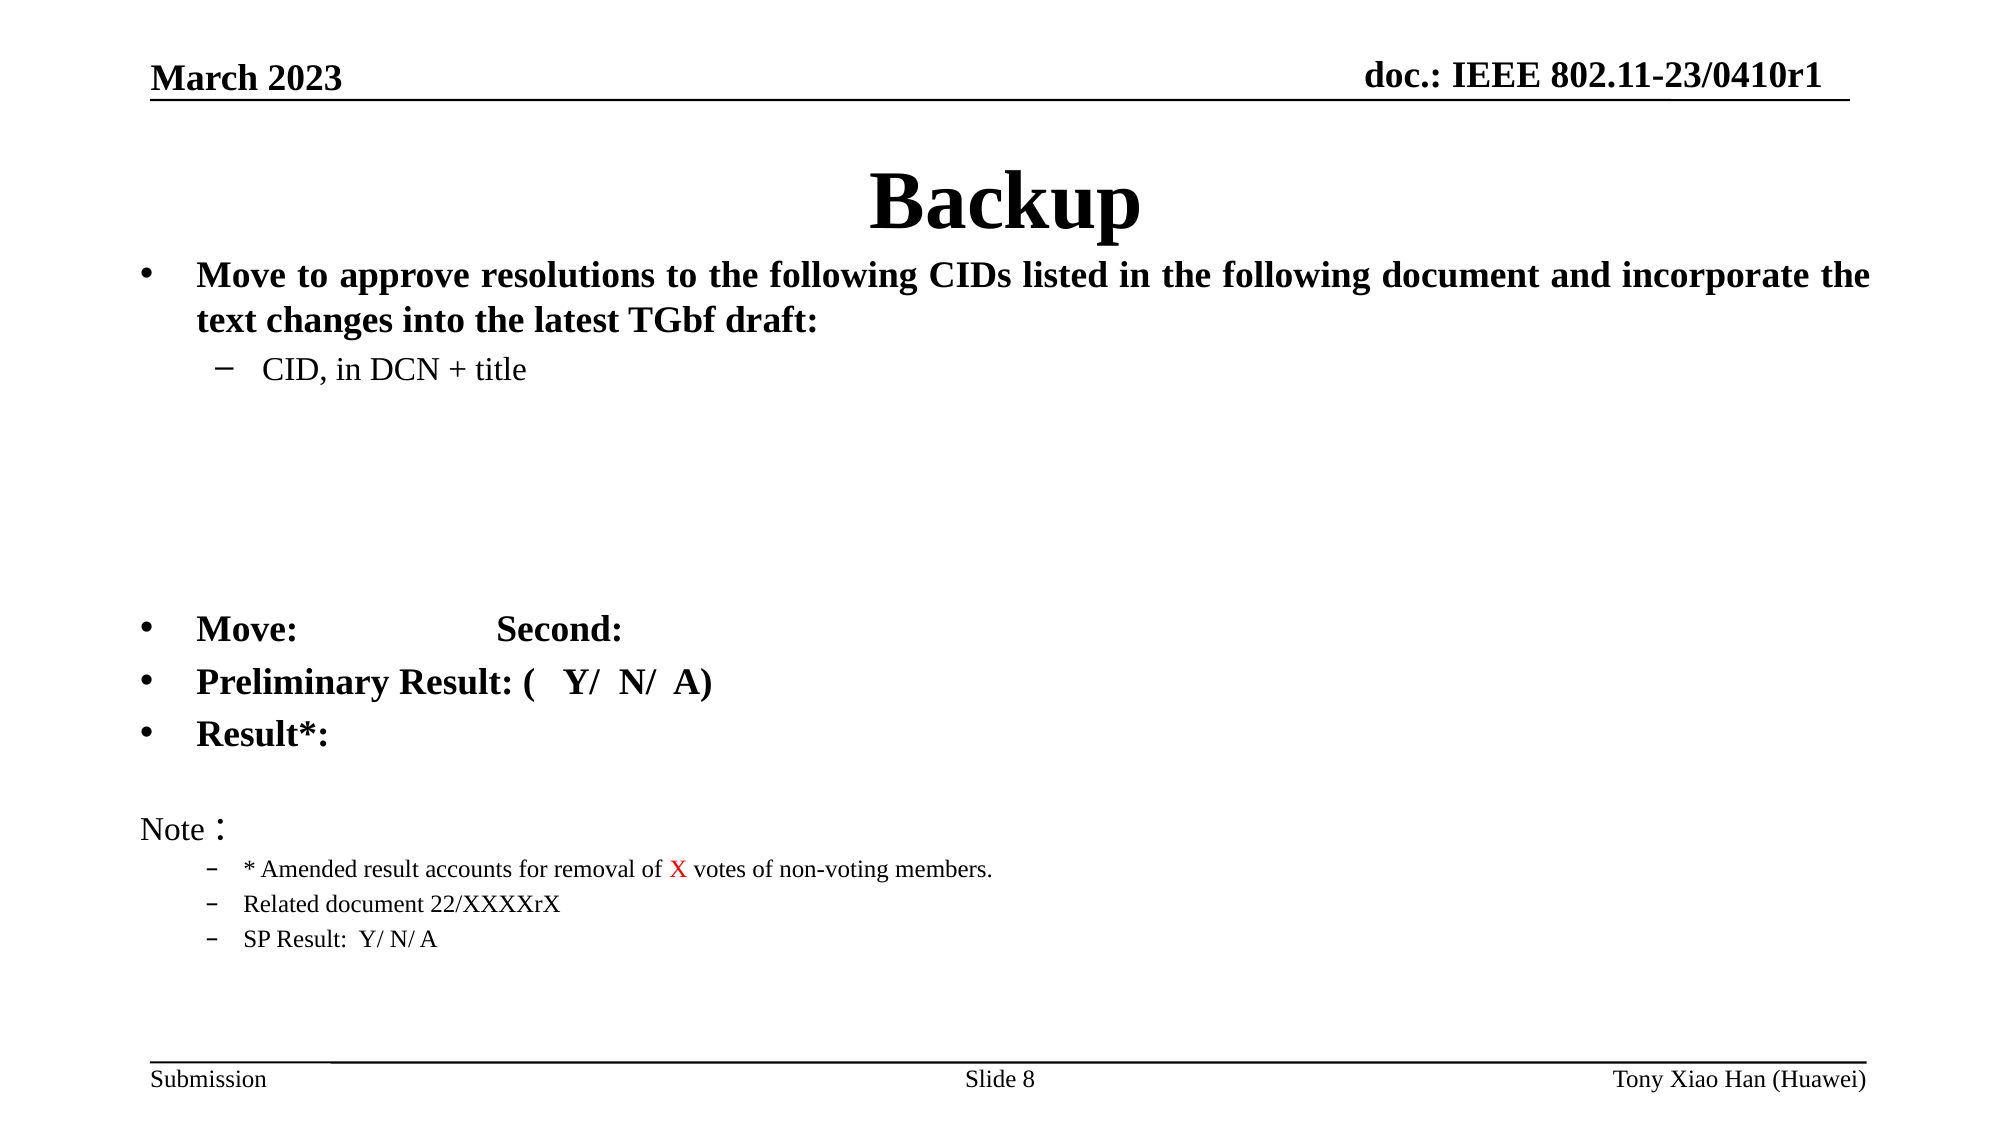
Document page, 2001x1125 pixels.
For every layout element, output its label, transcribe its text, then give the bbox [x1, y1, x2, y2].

text_box Backup [368, 137, 1644, 212]
text_box Move to approve resolutions to the following CIDs listed in the following document and incorporate the text changes into the latest TGbf draft: CID, in DCN + title Move: Second: Preliminary Result: ( Y/ N/ A) Result*: Note： * Amended result accounts for removal of X votes of non-voting members. Related document 22/XXXXrX SP Result: Y/ N/ A [125, 212, 1888, 900]
